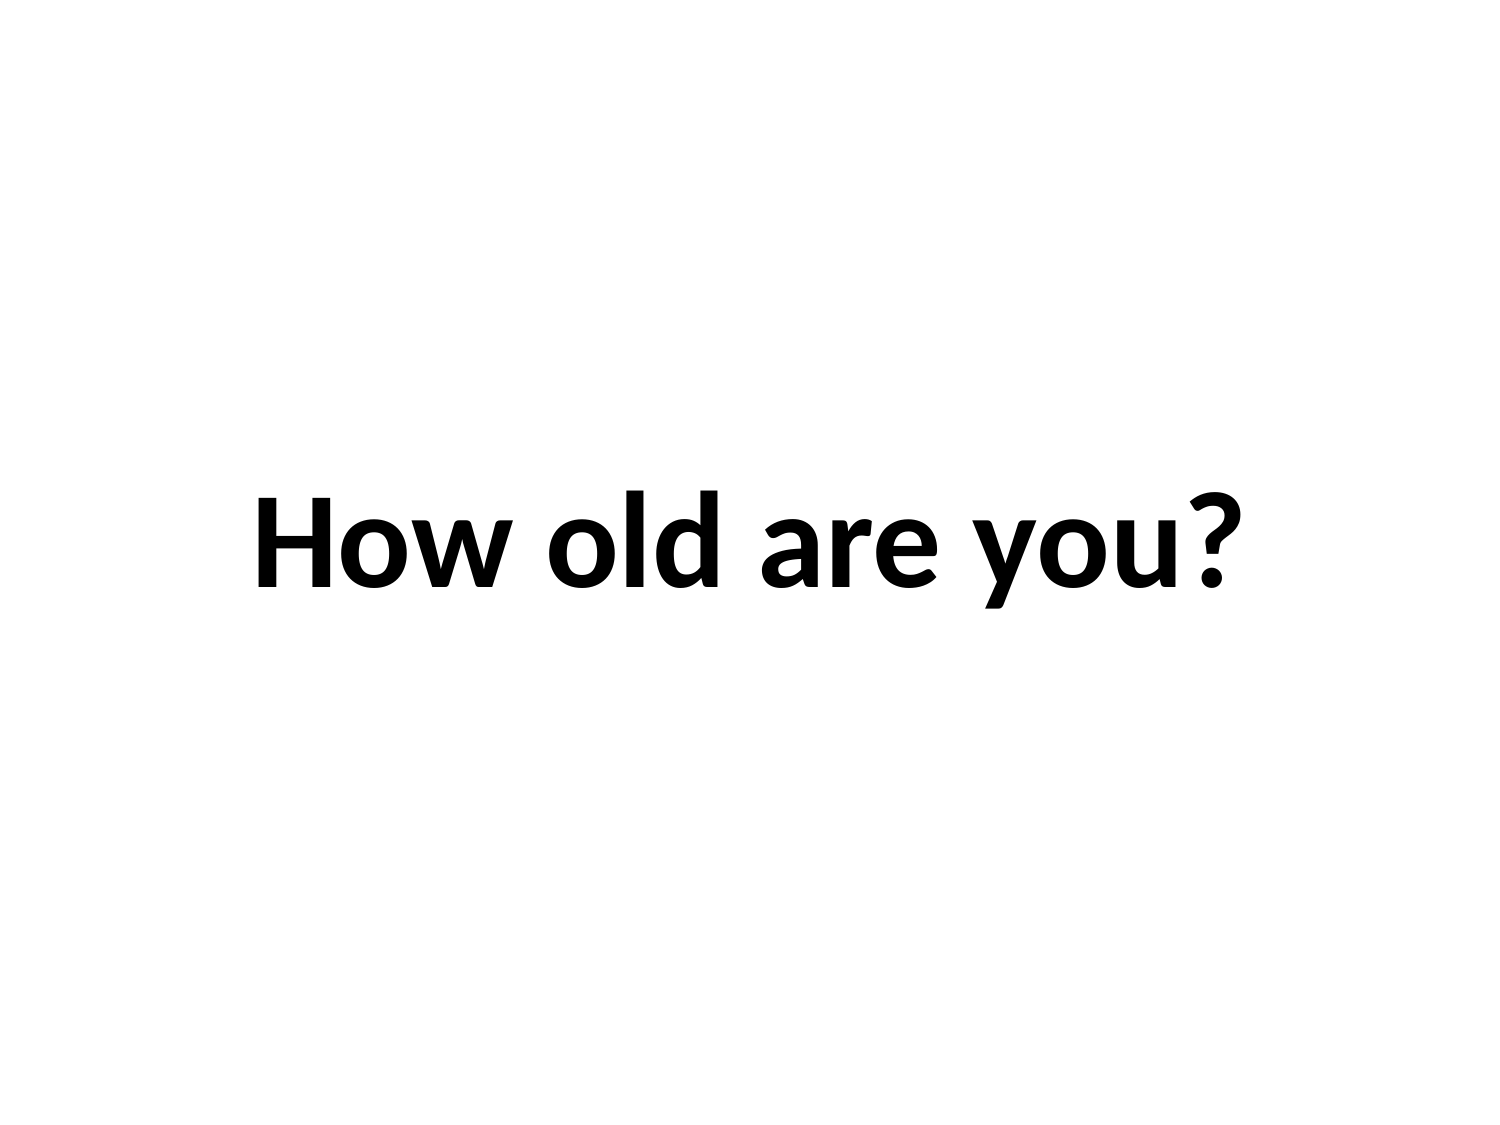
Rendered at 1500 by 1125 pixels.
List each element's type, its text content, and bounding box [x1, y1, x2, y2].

title How old are you? [75, 438, 1425, 627]
